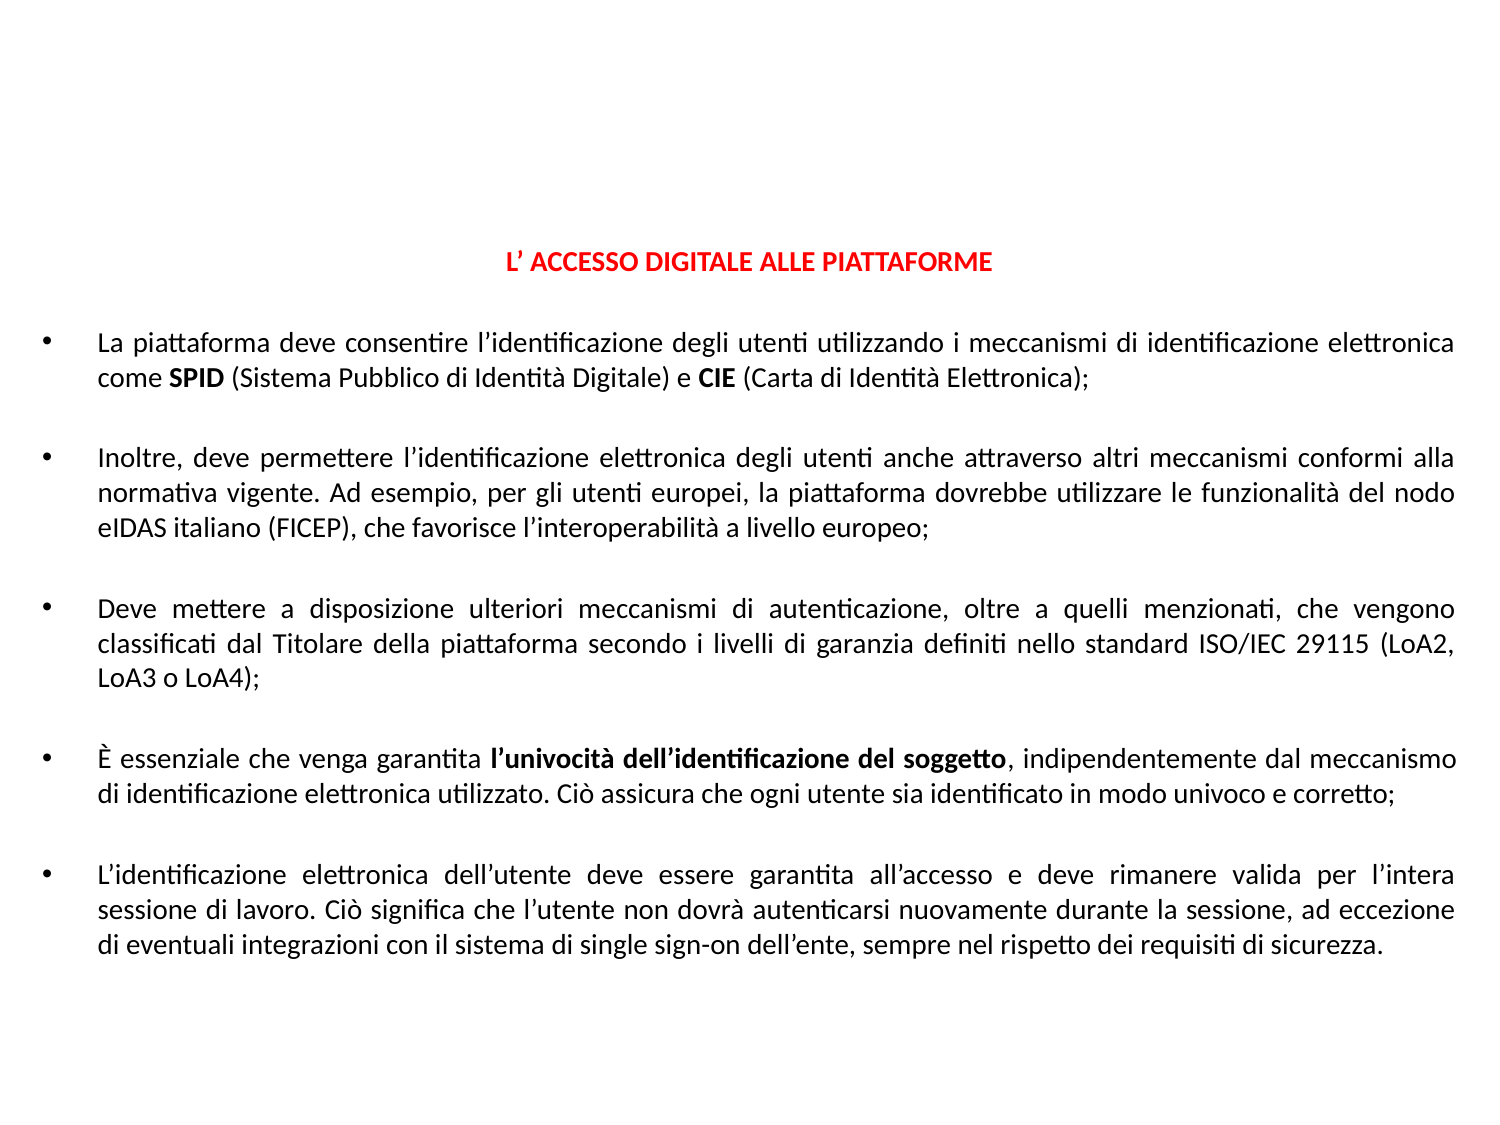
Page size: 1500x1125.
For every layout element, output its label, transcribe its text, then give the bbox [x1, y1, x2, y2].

text_box L’ ACCESSO DIGITALE ALLE PIATTAFORME La piattaforma deve consentire l’identificazione degli utenti utilizzando i meccanismi di identificazione elettronica come SPID (Sistema Pubblico di Identità Digitale) e CIE (Carta di Identità Elettronica); Inoltre, deve permettere l’identificazione elettronica degli utenti anche attraverso altri meccanismi conformi alla normativa vigente. Ad esempio, per gli utenti europei, la piattaforma dovrebbe utilizzare le funzionalità del nodo eIDAS italiano (FICEP), che favorisce l’interoperabilità a livello europeo; Deve mettere a disposizione ulteriori meccanismi di autenticazione, oltre a quelli menzionati, che vengono classificati dal Titolare della piattaforma secondo i livelli di garanzia definiti nello standard ISO/IEC 29115 (LoA2, LoA3 o LoA4); È essenziale che venga garantita l’univocità dell’identificazione del soggetto, indipendentemente dal meccanismo di identificazione elettronica utilizzato. Ciò assicura che ogni utente sia identificato in modo univoco e corretto; L’identificazione elettronica dell’utente deve essere garantita all’accesso e deve rimanere valida per l’intera sessione di lavoro. Ciò significa che l’utente non dovrà autenticarsi nuovamente durante la sessione, ad eccezione di eventuali integrazioni con il sistema di single sign-on dell’ente, sempre nel rispetto dei requisiti di sicurezza. [27, 234, 1473, 969]
